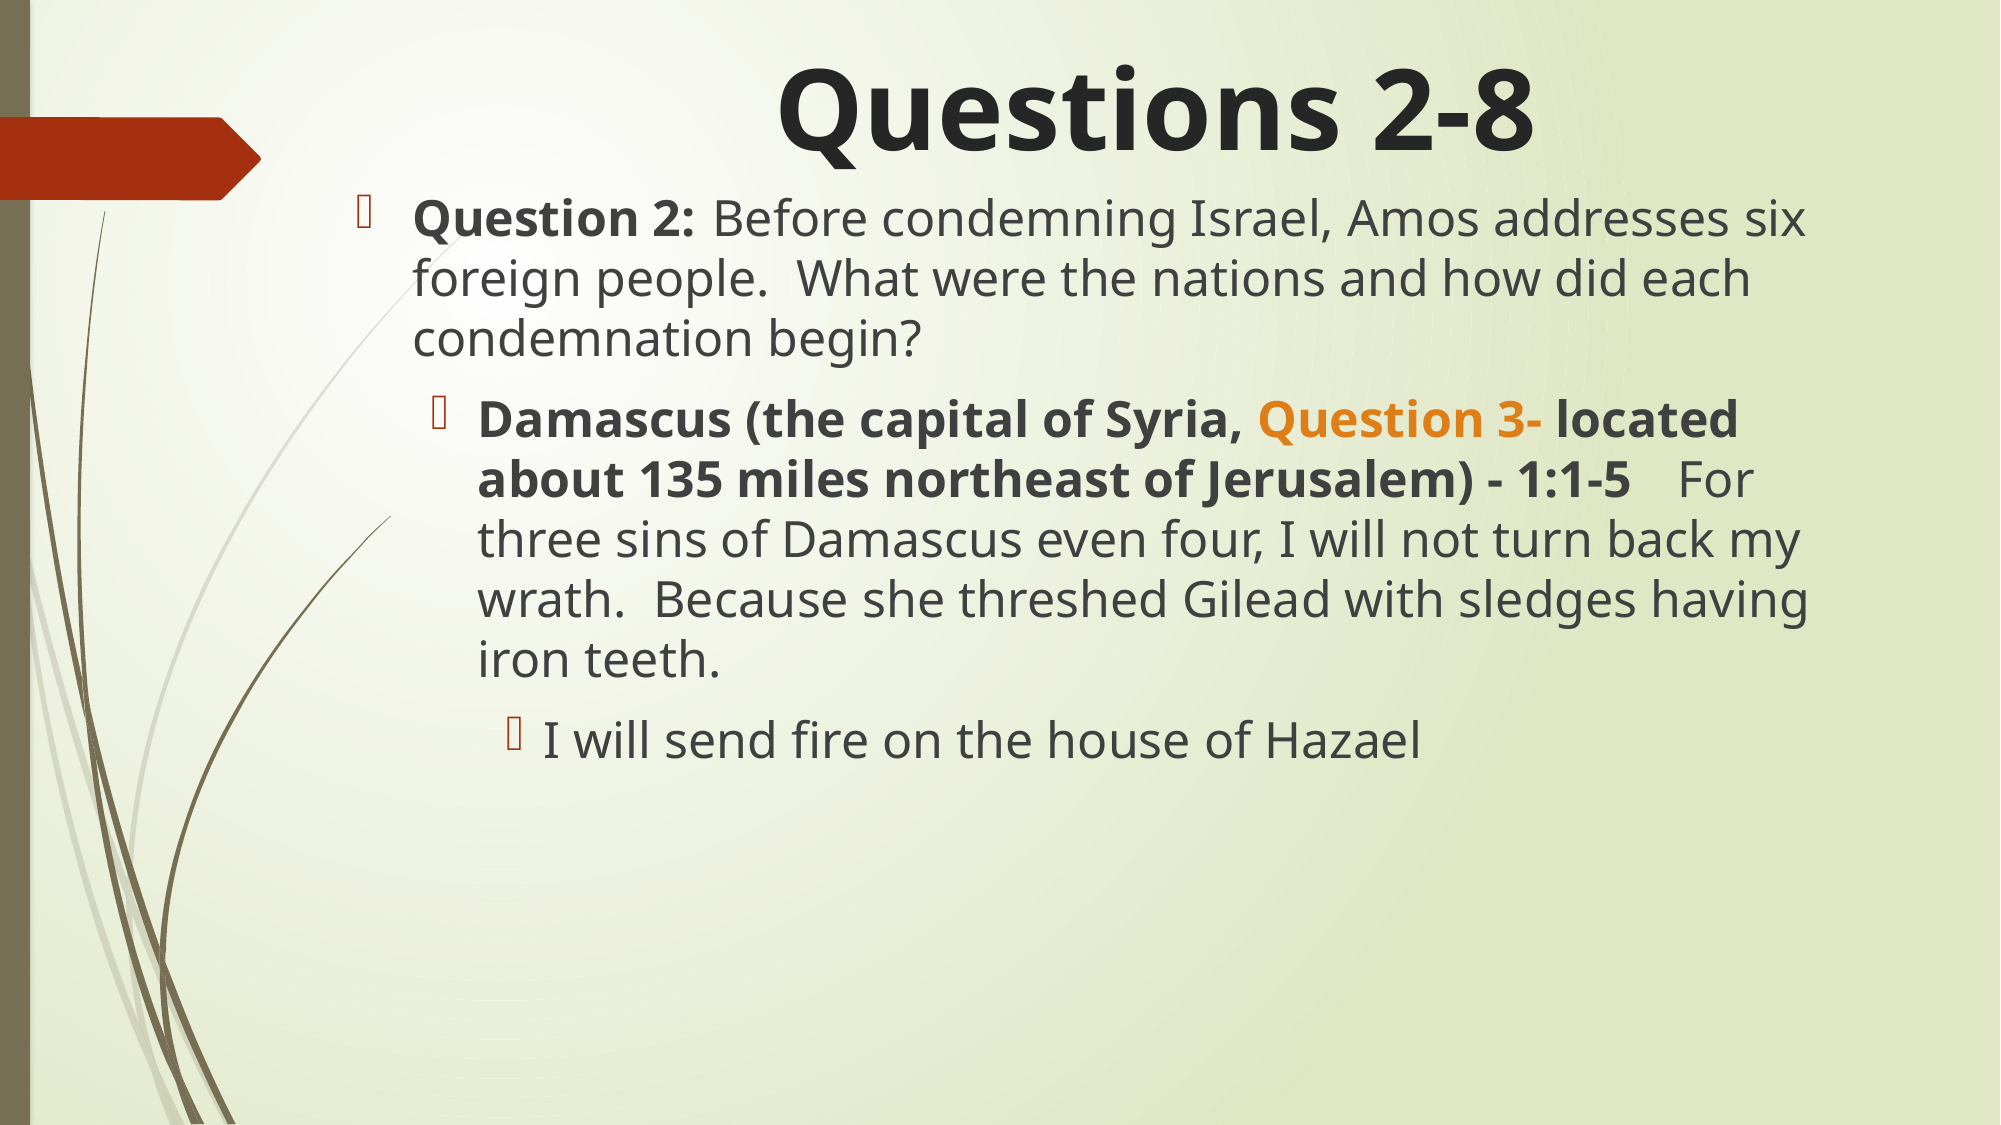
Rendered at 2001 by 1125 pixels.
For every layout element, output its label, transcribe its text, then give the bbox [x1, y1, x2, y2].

list Question 2: Before condemning Israel, Amos addresses six foreign people. What were the nations and how did each condemnation begin? Damascus (the capital of Syria, Question 3- located about 135 miles northeast of Jerusalem) - 1:1-5 For three sins of Damascus even four, I will not turn back my wrath. Because she threshed Gilead with sledges having iron teeth. I will send fire on the house of Hazael [340, 179, 1888, 1043]
title Questions 2-8 [424, 30, 1887, 179]
